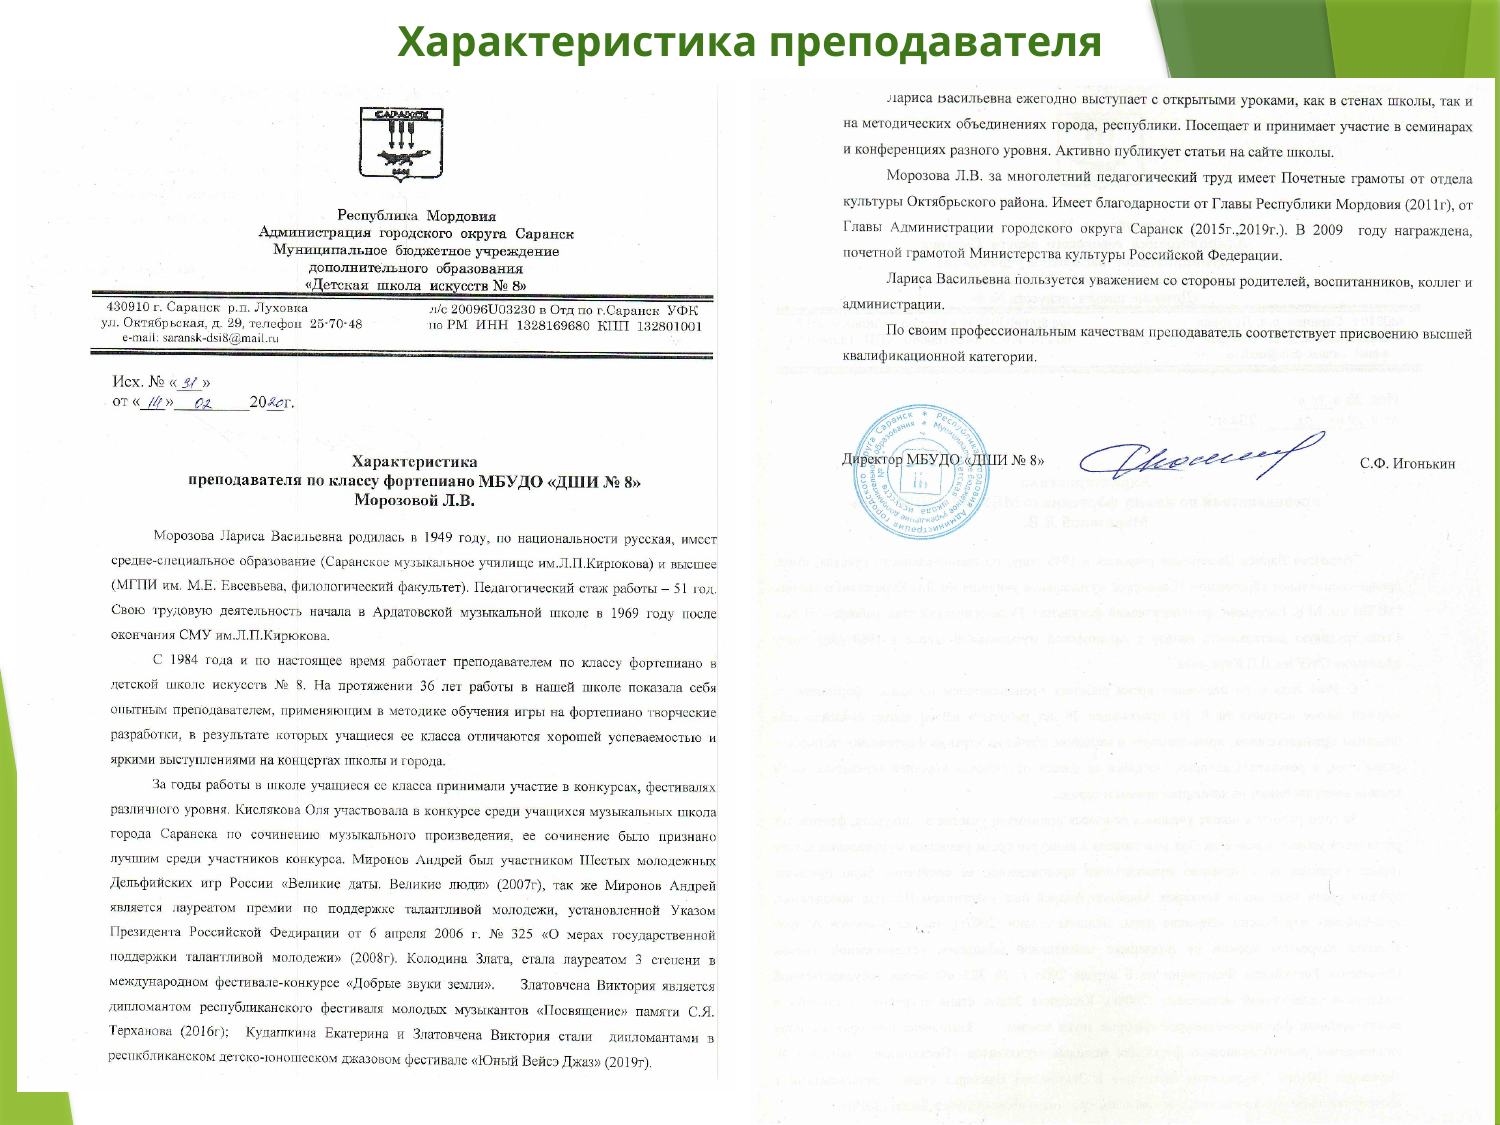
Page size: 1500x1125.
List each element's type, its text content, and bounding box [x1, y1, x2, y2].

picture [749, 77, 1496, 1125]
title Характеристика преподавателя [137, 7, 1363, 55]
picture [17, 77, 735, 1093]
